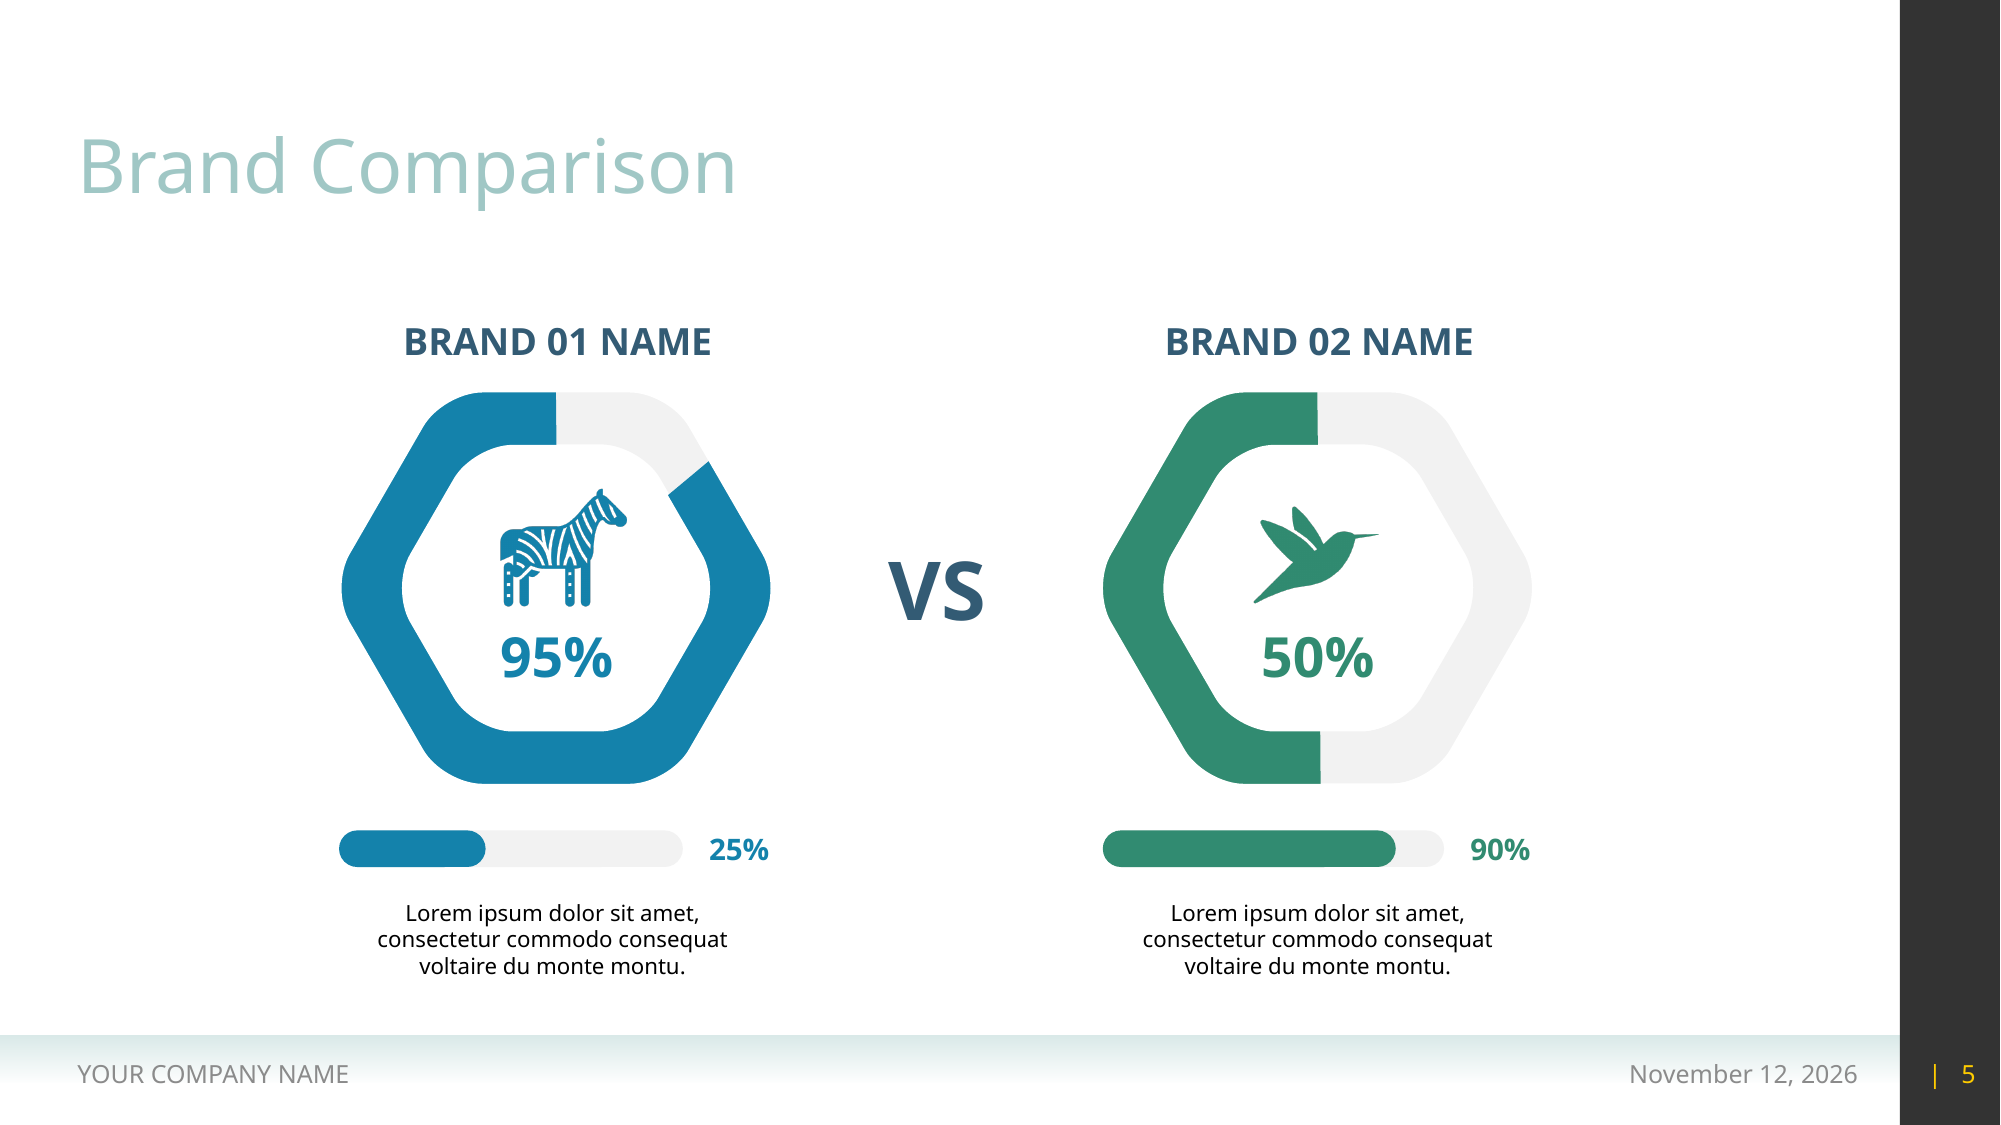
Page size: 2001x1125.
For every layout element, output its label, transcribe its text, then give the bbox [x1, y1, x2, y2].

text_box [1101, 829, 1397, 869]
text_box BRAND 01 NAME [388, 310, 728, 356]
text_box [338, 829, 487, 869]
text_box [468, 829, 684, 869]
title Brand Comparison [62, 29, 1744, 217]
text_box Lorem ipsum dolor sit amet, consectetur commodo consequat voltaire du monte montu. [1095, 890, 1541, 987]
picture [487, 471, 639, 622]
picture [1239, 479, 1390, 630]
slide_number | 5 [1890, 1046, 1991, 1106]
text_box BRAND 02 NAME [1149, 310, 1489, 356]
text_box Lorem ipsum dolor sit amet, consectetur commodo consequat voltaire du monte montu. [330, 890, 775, 987]
text_box VS [873, 531, 1001, 644]
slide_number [1365, 1046, 1874, 1106]
footer YOUR COMPANY NAME [62, 1046, 798, 1106]
text_box 90% [1455, 823, 1546, 874]
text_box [330, 356, 783, 824]
text_box [1378, 829, 1446, 869]
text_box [1091, 356, 1544, 824]
text_box 25% [694, 823, 784, 874]
